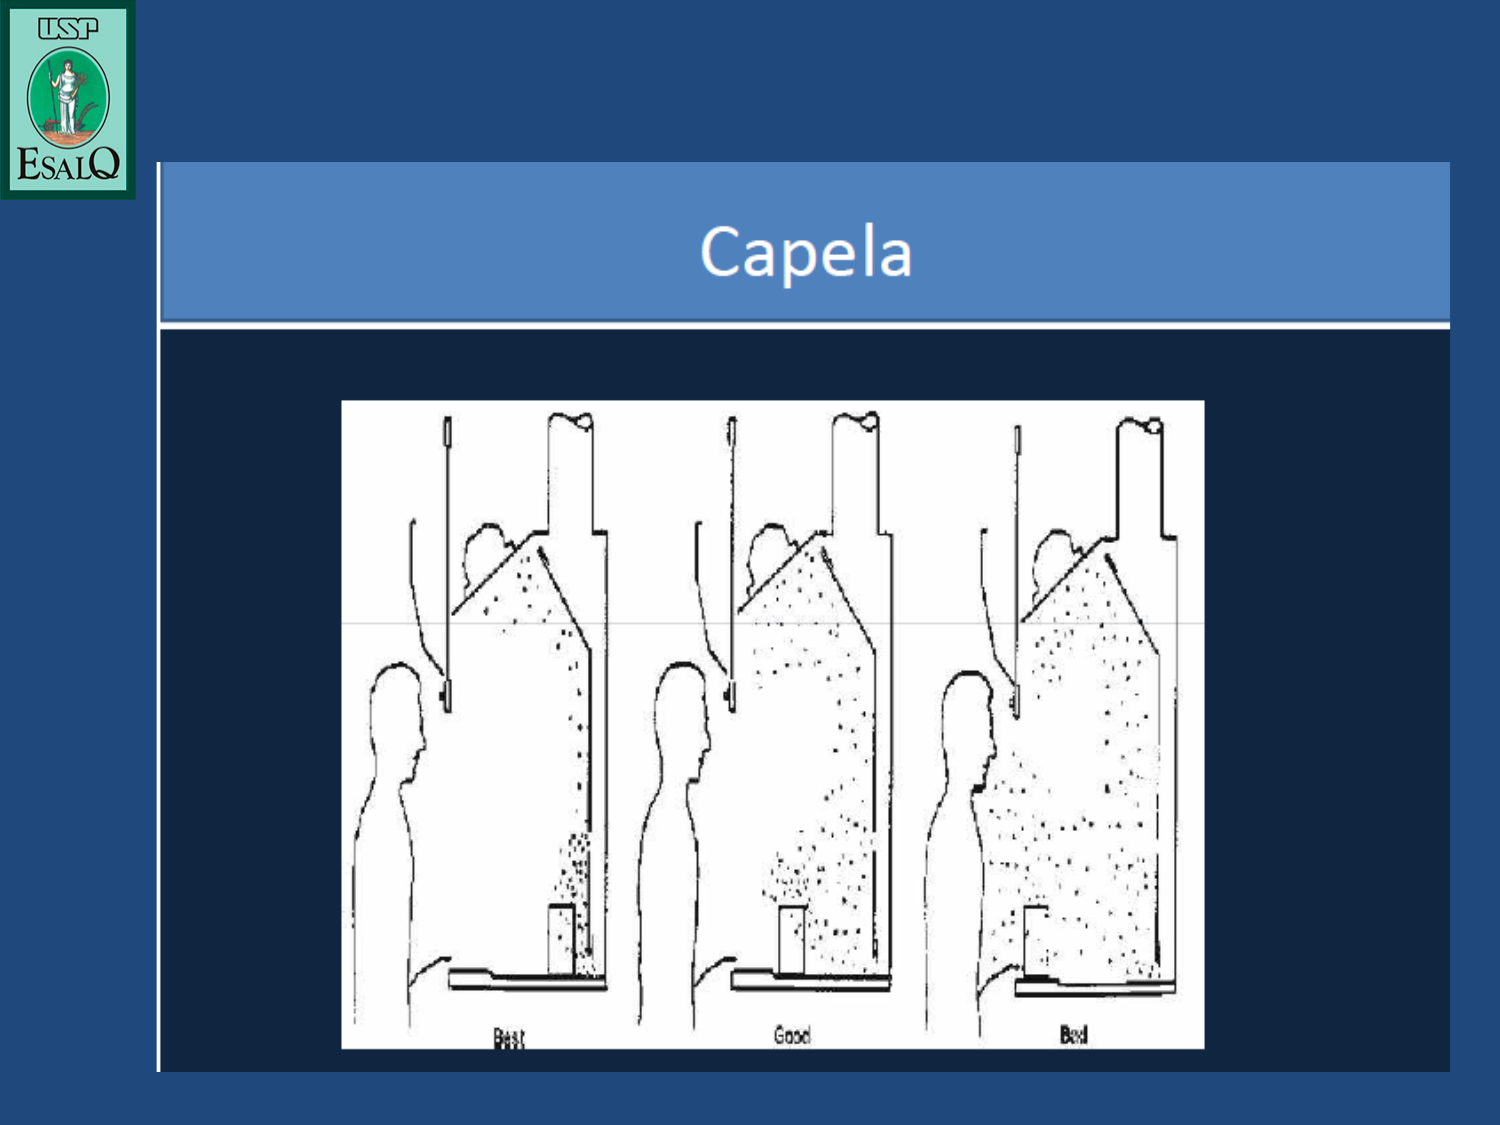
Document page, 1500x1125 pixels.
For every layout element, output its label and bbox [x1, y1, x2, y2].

picture [156, 162, 1451, 1073]
picture [0, 0, 136, 200]
